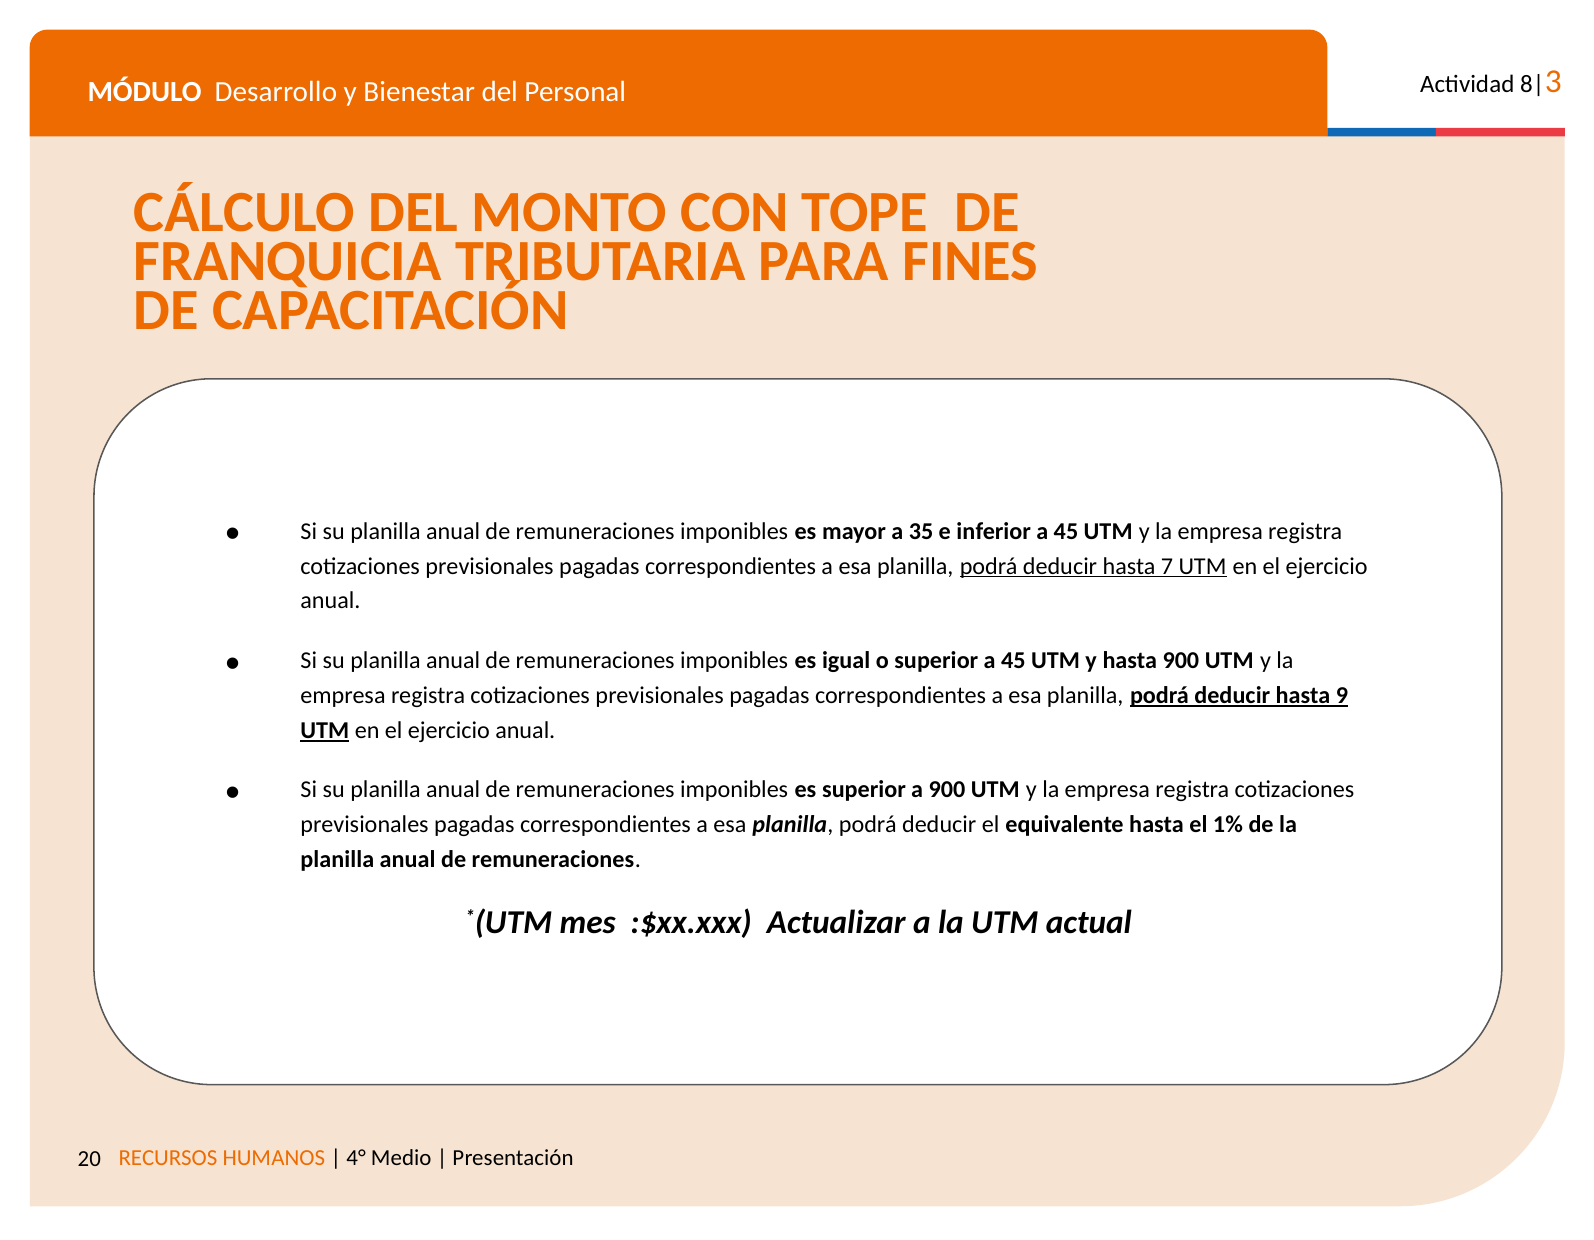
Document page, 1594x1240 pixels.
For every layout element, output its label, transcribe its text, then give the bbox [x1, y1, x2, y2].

text_box CÁLCULO DEL MONTO CON TOPE DE FRANQUICIA TRIBUTARIA PARA FINES DE CAPACITACIÓN [126, 184, 1088, 347]
text_box [93, 378, 1502, 1085]
slide_number 20 [60, 1128, 117, 1240]
text_box Si su planilla anual de remuneraciones imponibles es mayor a 35 e inferior a 45 UTM y la empresa registra cotizaciones previsionales pagadas correspondientes a esa planilla, podrá deducir hasta 7 UTM en el ejercicio anual. Si su planilla anual de remuneraciones imponibles es igual o superior a 45 UTM y hasta 900 UTM y la empresa registra cotizaciones previsionales pagadas correspondientes a esa planilla, podrá deducir hasta 9 UTM en el ejercicio anual. Si su planilla anual de remuneraciones imponibles es superior a 900 UTM y la empresa registra cotizaciones previsionales pagadas correspondientes a esa planilla, podrá deducir el equivalente hasta el 1% de la planilla anual de remuneraciones. *(UTM mes :$xx.xxx) Actualizar a la UTM actual [210, 508, 1384, 955]
